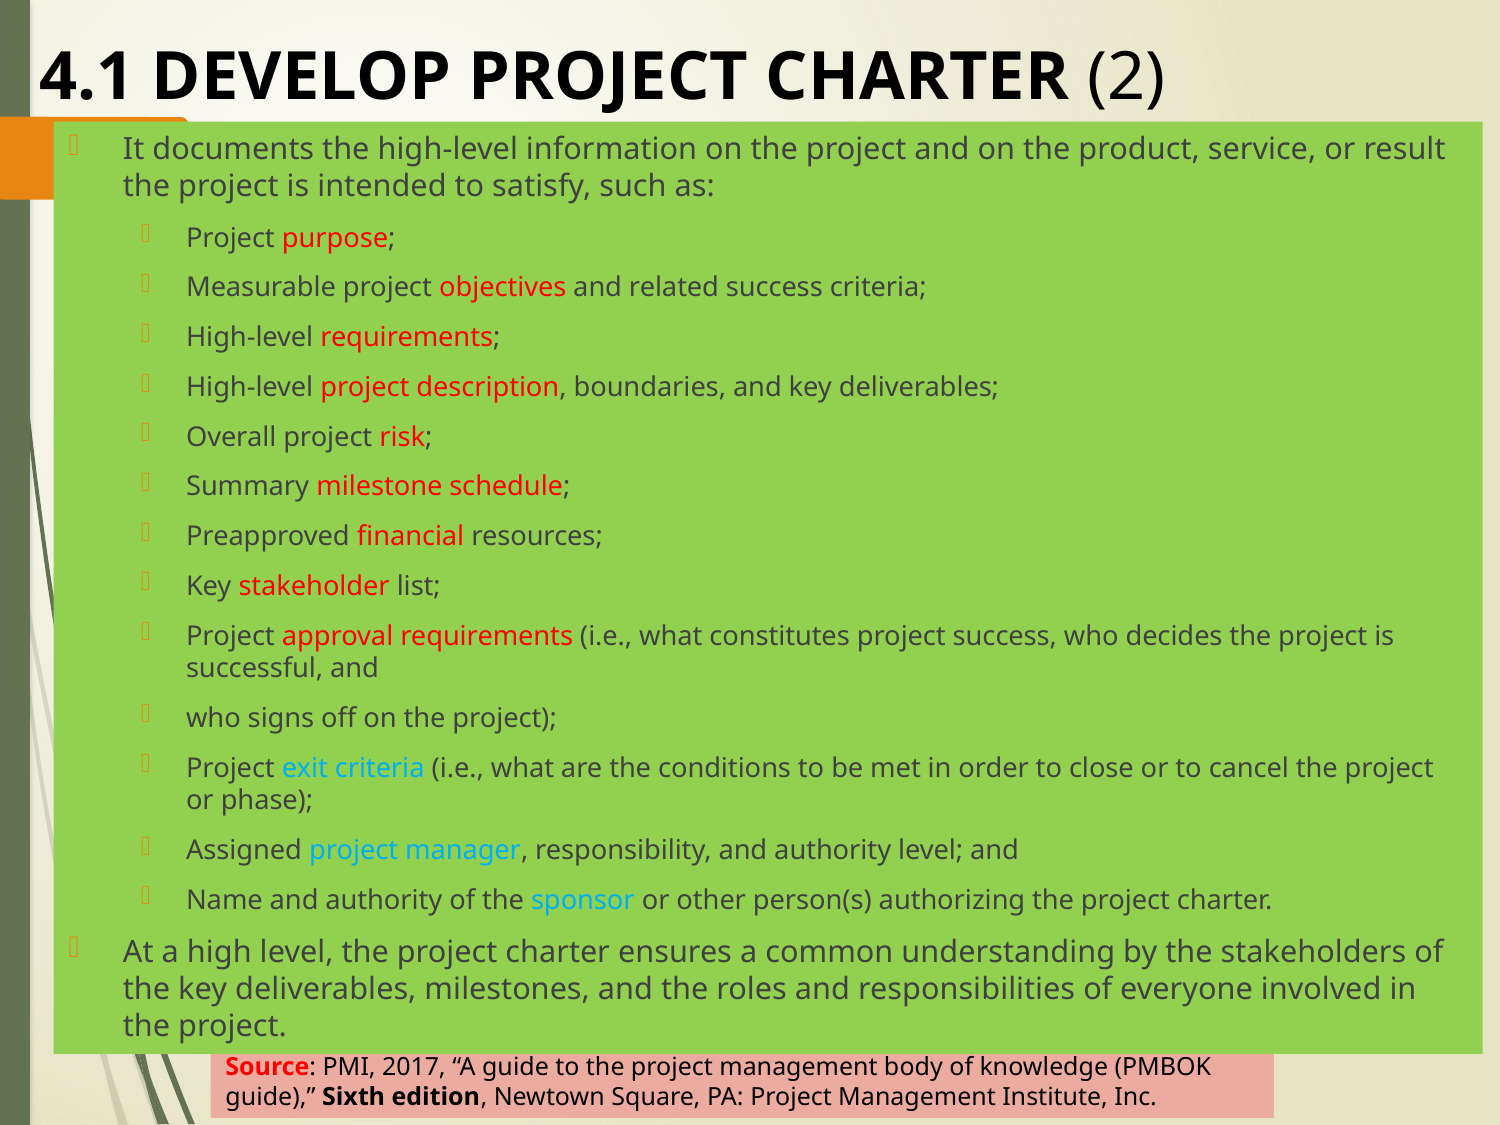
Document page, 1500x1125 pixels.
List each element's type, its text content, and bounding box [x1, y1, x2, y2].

text_box Source: PMI, 2017, “A guide to the project management body of knowledge (PMBOK guide),” Sixth edition, Newtown Square, PA: Project Management Institute, Inc. [210, 1054, 1274, 1118]
list It documents the high-level information on the project and on the product, service, or result the project is intended to satisfy, such as: Project purpose; Measurable project objectives and related success criteria; High-level requirements; High-level project description, boundaries, and key deliverables; Overall project risk; Summary milestone schedule; Preapproved financial resources; Key stakeholder list; Project approval requirements (i.e., what constitutes project success, who decides the project is successful, and who signs off on the project); Project exit criteria (i.e., what are the conditions to be met in order to close or to cancel the project or phase); Assigned project manager, responsibility, and authority level; and Name and authority of the sponsor or other person(s) authorizing the project charter. At a high level, the project charter ensures a common understanding by the stakeholders of the key deliverables, milestones, and the roles and responsibilities of everyone involved in the project. [53, 121, 1483, 1054]
text_box 4.1 DEVELOP PROJECT CHARTER (2) [24, 25, 1460, 121]
